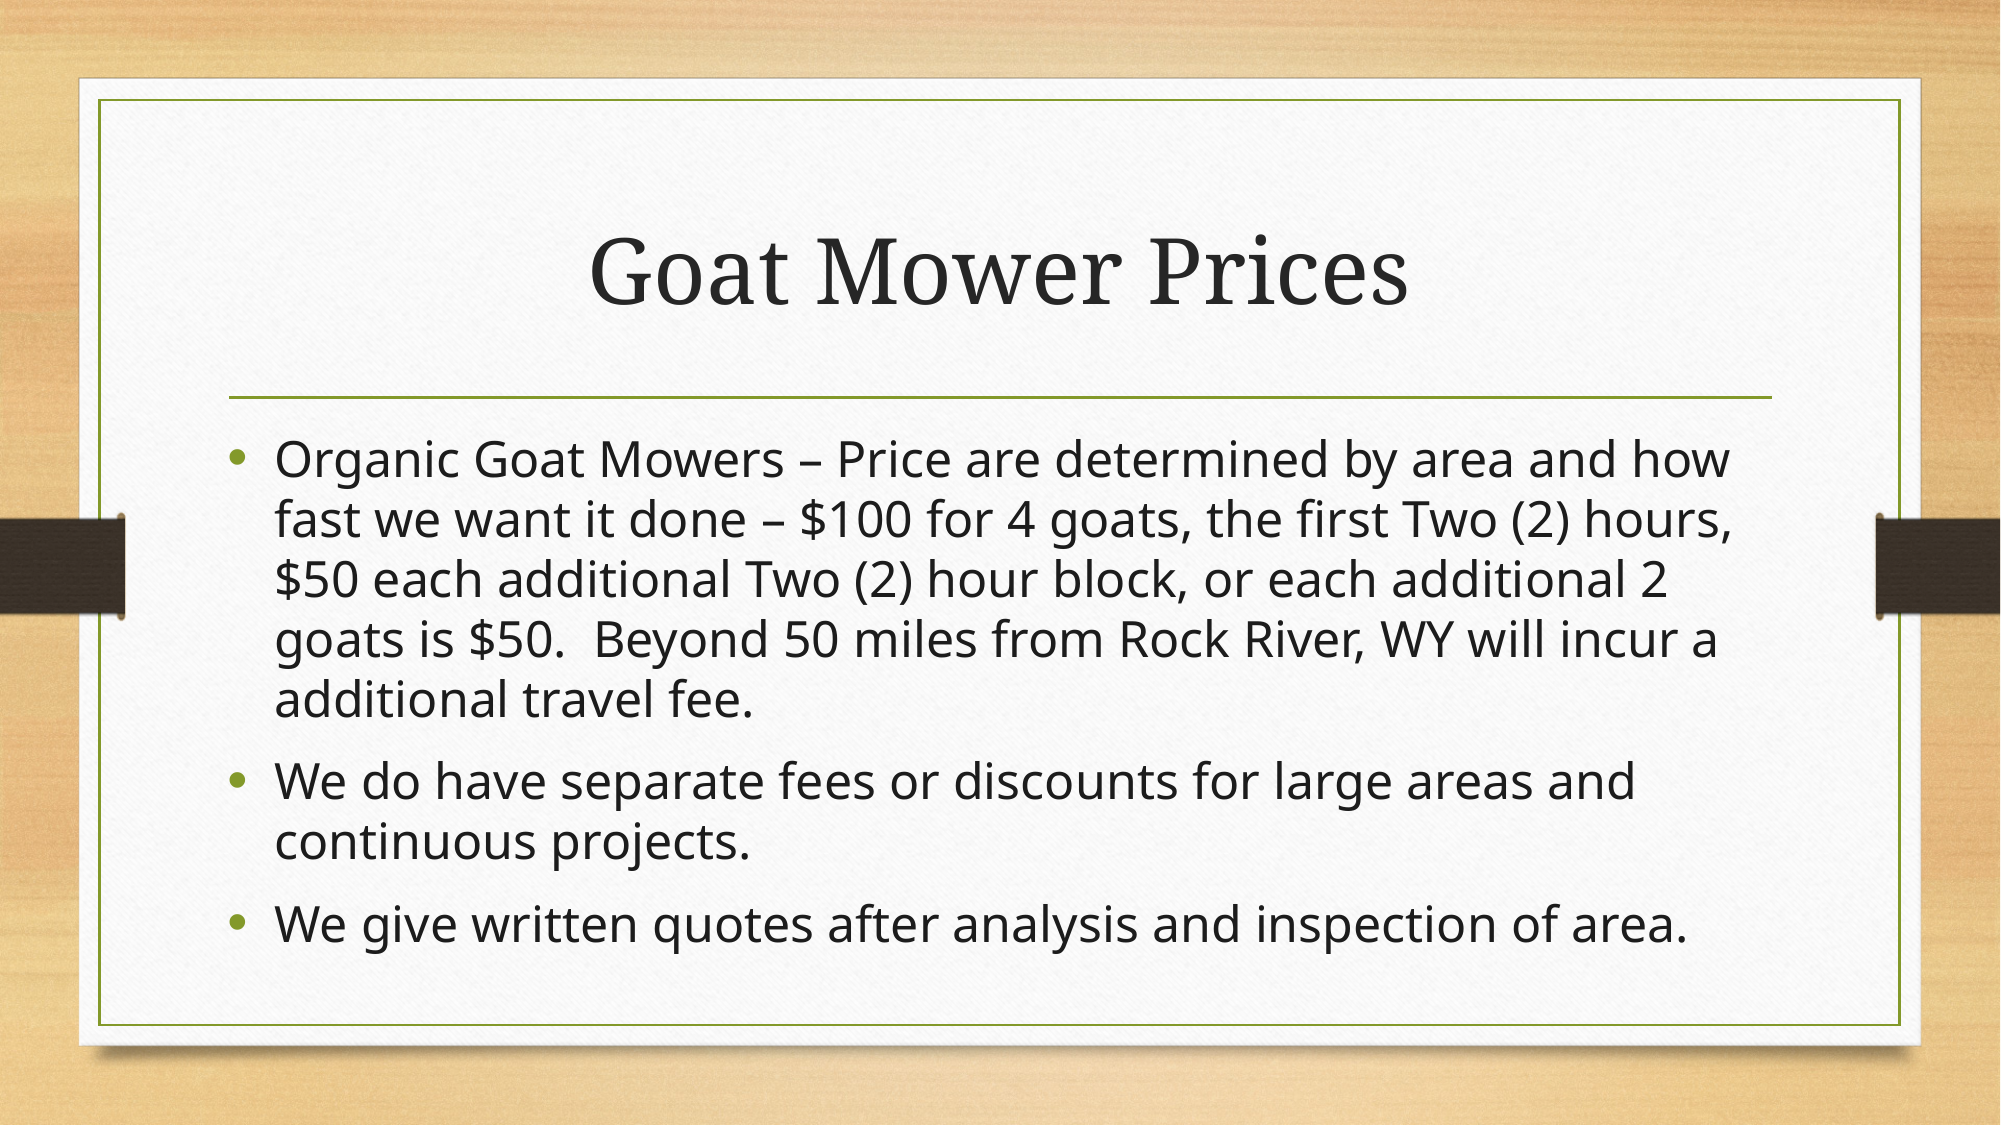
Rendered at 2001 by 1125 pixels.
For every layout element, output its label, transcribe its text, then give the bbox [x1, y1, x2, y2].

picture [0, 0, 2001, 1125]
title Goat Mower Prices [212, 161, 1788, 375]
list Organic Goat Mowers – Price are determined by area and how fast we want it done – $100 for 4 goats, the first Two (2) hours, $50 each additional Two (2) hour block, or each additional 2 goats is $50. Beyond 50 miles from Rock River, WY will incur a additional travel fee. We do have separate fees or discounts for large areas and continuous projects. We give written quotes after analysis and inspection of area. [212, 419, 1788, 964]
